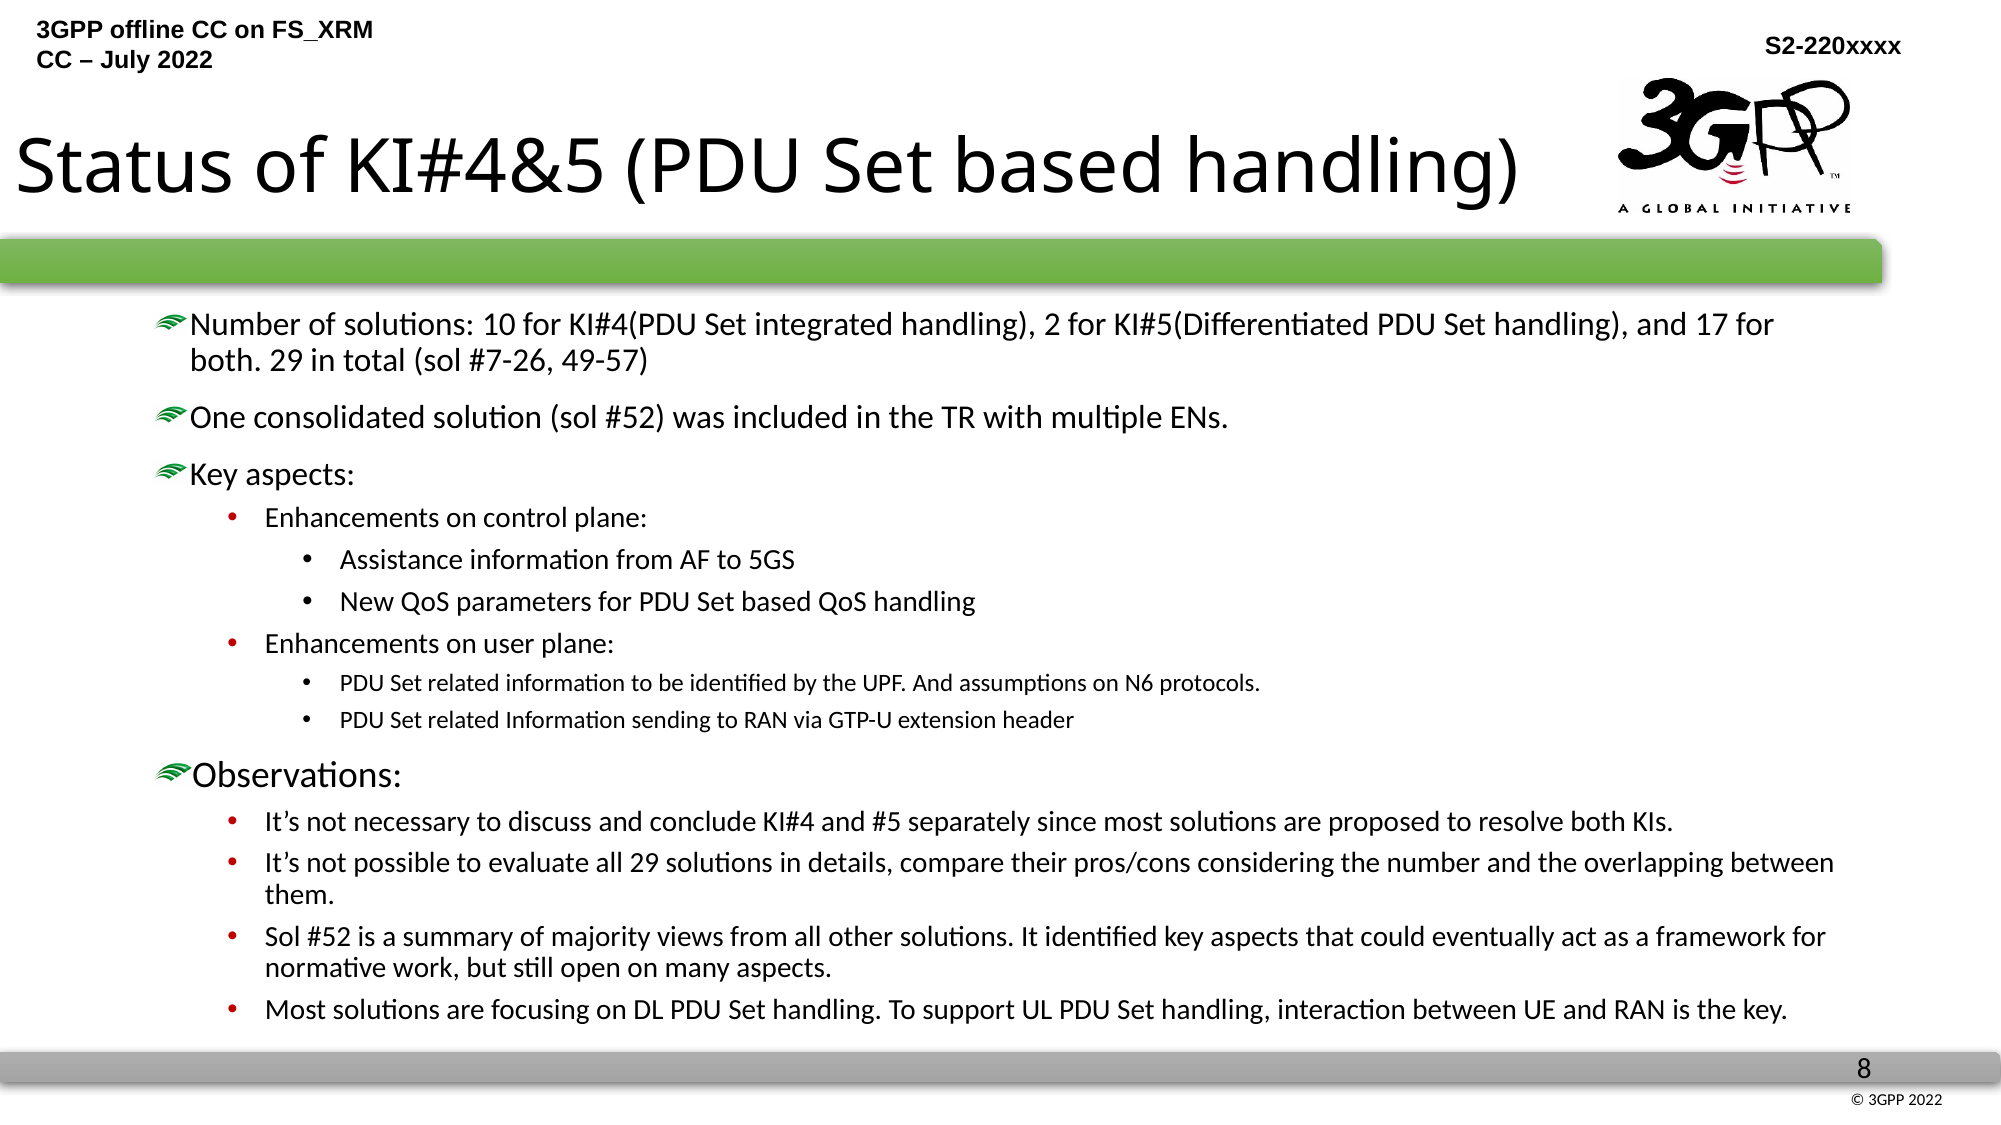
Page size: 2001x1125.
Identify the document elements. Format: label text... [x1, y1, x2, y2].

list Number of solutions: 10 for KI#4(PDU Set integrated handling), 2 for KI#5(Differentiated PDU Set handling), and 17 for both. 29 in total (sol #7-26, 49-57) One consolidated solution (sol #52) was included in the TR with multiple ENs. Key aspects: Enhancements on control plane: Assistance information from AF to 5GS New QoS parameters for PDU Set based QoS handling Enhancements on user plane: PDU Set related information to be identified by the UPF. And assumptions on N6 protocols. PDU Set related Information sending to RAN via GTP-U extension header Observations: It’s not necessary to discuss and conclude KI#4 and #5 separately since most solutions are proposed to resolve both KIs. It’s not possible to evaluate all 29 solutions in details, compare their pros/cons considering the number and the overlapping between them. Sol #52 is a summary of majority views from all other solutions. It identified key aspects that could eventually act as a framework for normative work, but still open on many aspects. Most solutions are focusing on DL PDU Set handling. To support UL PDU Set handling, interaction between UE and RAN is the key. [137, 299, 1863, 1043]
picture [152, 311, 188, 335]
title Status of KI#4&5 (PDU Set based handling) [0, 59, 1863, 278]
picture [152, 460, 188, 484]
picture [152, 403, 188, 428]
picture [152, 759, 193, 787]
